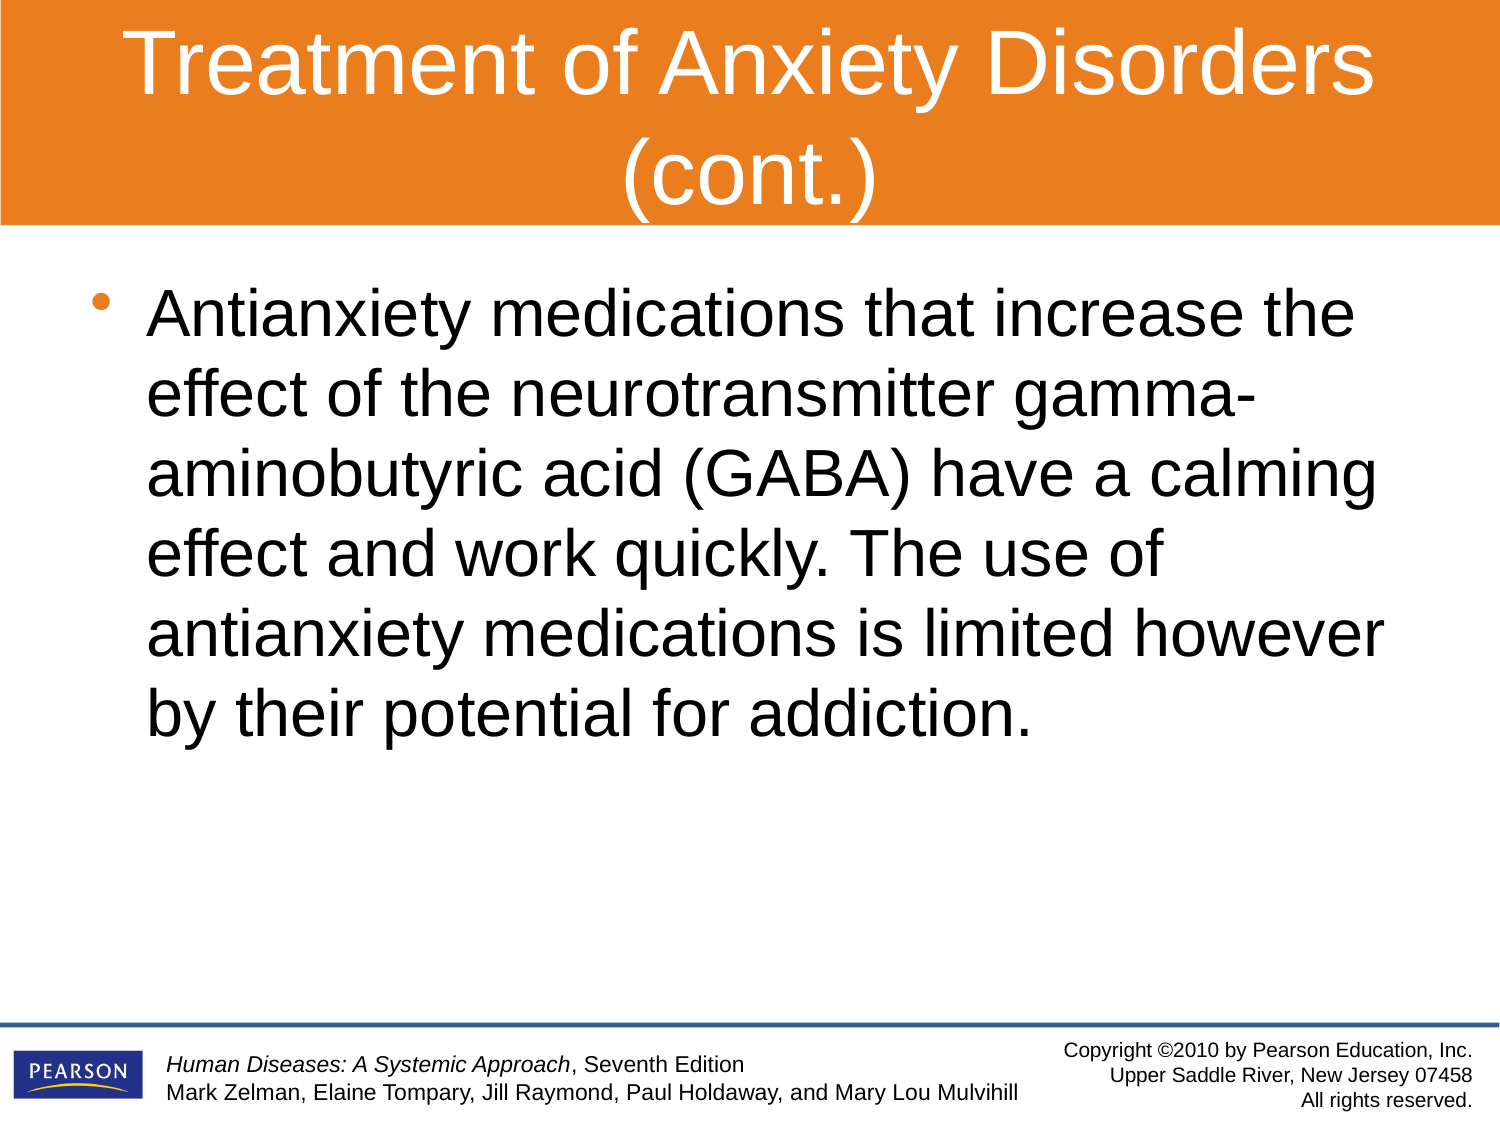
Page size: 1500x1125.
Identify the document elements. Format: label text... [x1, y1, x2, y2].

list Antianxiety medications that increase the effect of the neurotransmitter gamma-aminobutyric acid (GABA) have a calming effect and work quickly. The use of antianxiety medications is limited however by their potential for addiction. [74, 262, 1426, 1006]
title Treatment of Anxiety Disorders (cont.) [0, 0, 1500, 226]
picture [12, 1049, 144, 1100]
